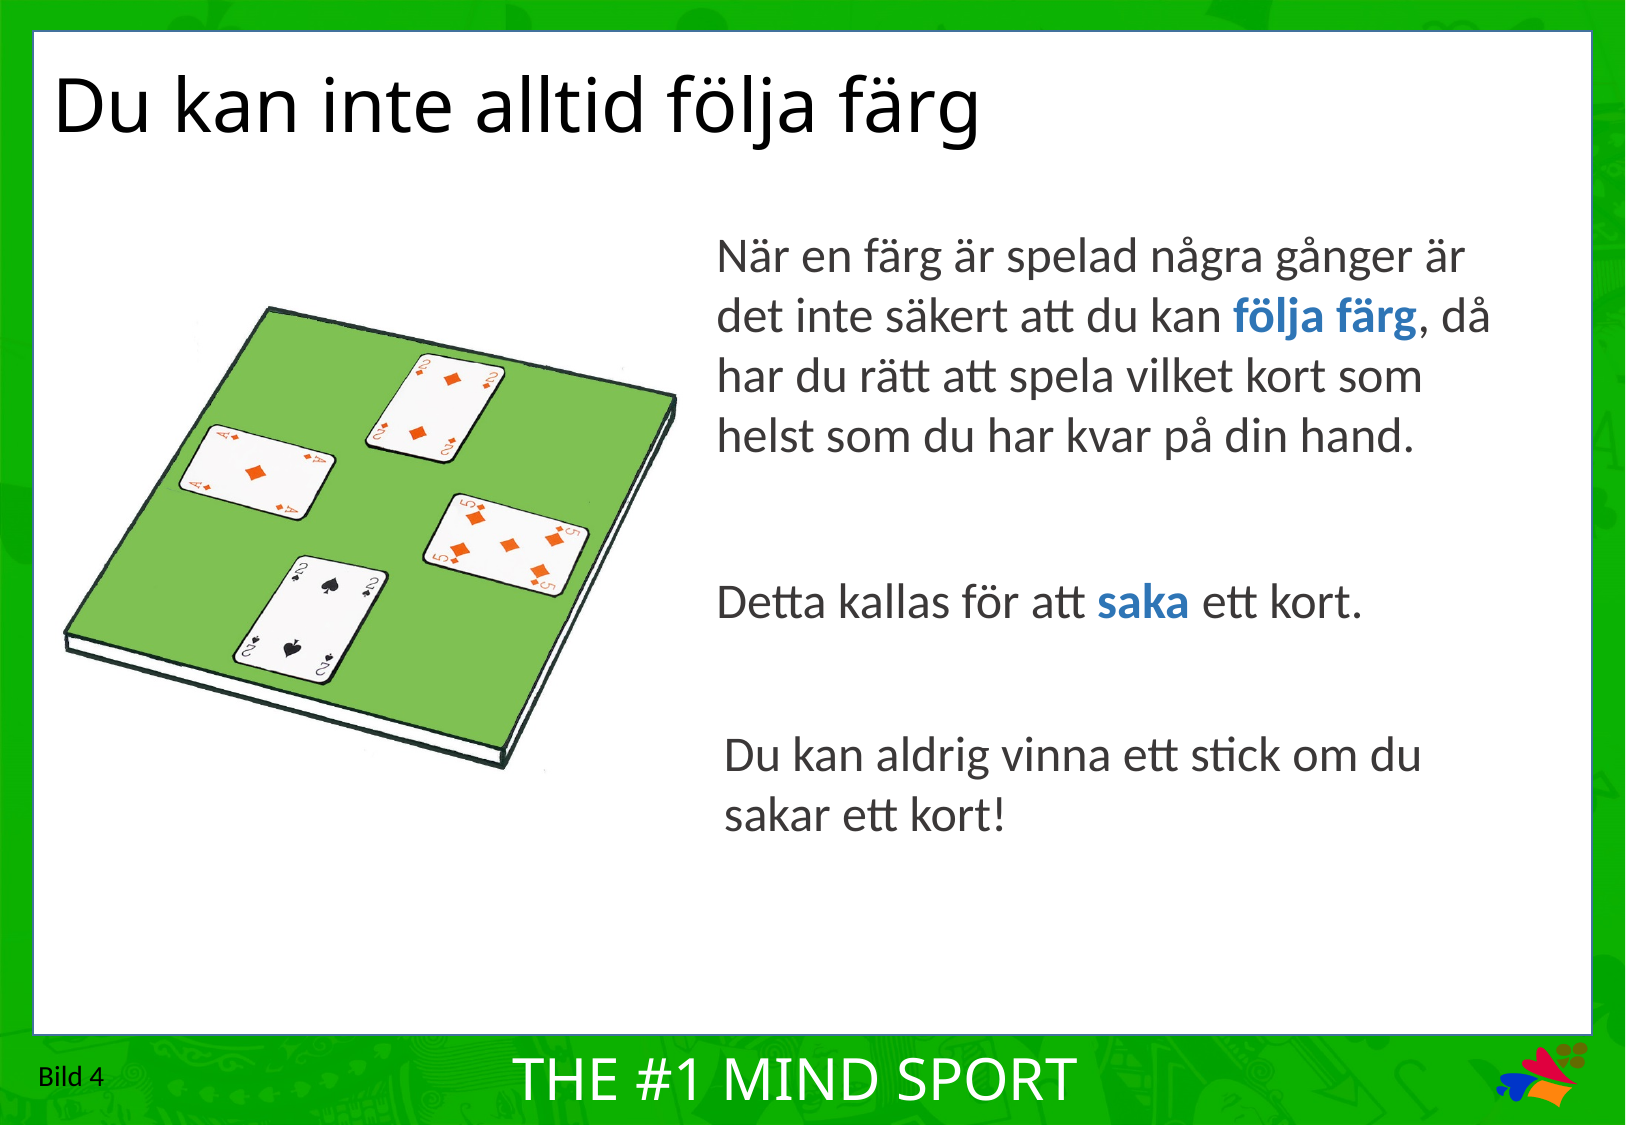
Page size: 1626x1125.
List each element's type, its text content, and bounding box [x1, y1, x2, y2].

text_box När en färg är spelad några gånger är det inte säkert att du kan följa färg, då har du rätt att spela vilket kort som helst som du har kvar på din hand. [701, 215, 1529, 470]
text_box Detta kallas för att saka ett kort. [701, 560, 1499, 636]
text_box Du kan aldrig vinna ett stick om du sakar ett kort! [709, 714, 1507, 849]
title Du kan inte alltid följa färg [37, 38, 1566, 179]
picture [0, 0, 1626, 1125]
